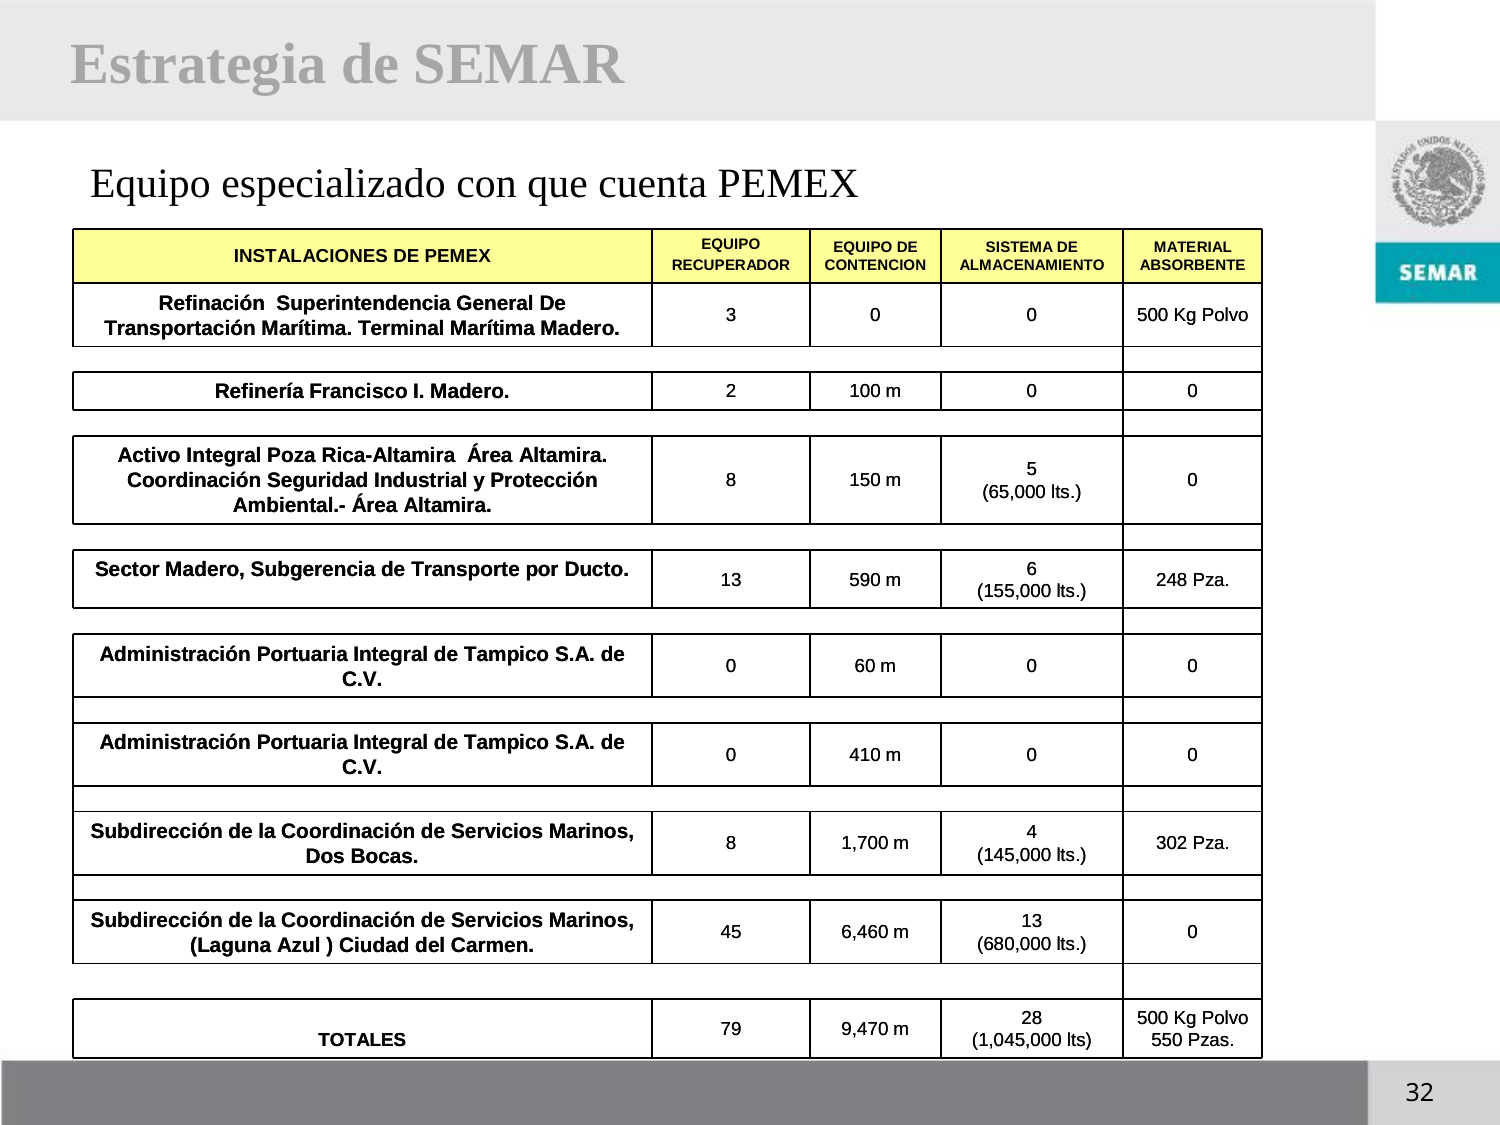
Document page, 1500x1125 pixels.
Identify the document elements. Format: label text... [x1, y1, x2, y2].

picture [0, 0, 1500, 1125]
title Estrategia de SEMAR [55, 7, 1357, 114]
slide_number 32 [1390, 1065, 1485, 1122]
text_box Equipo especializado con que cuenta PEMEX [75, 154, 1313, 225]
